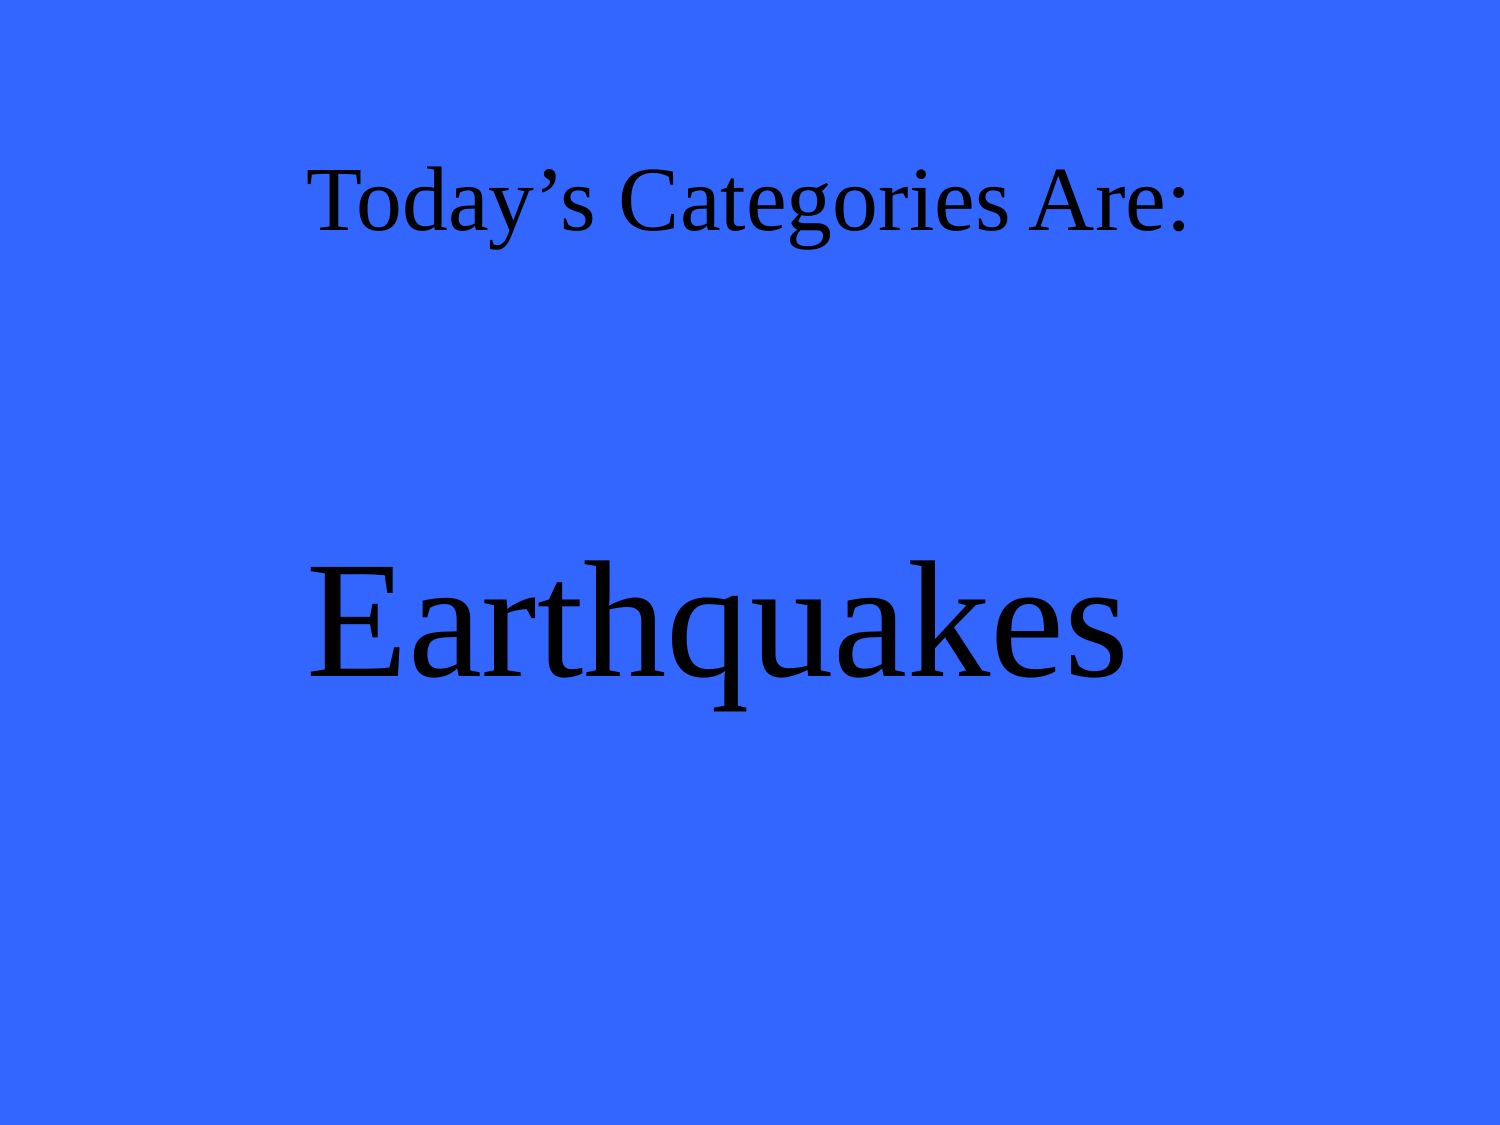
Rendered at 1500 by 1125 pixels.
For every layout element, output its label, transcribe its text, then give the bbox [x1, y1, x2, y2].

text_box Earthquakes [174, 502, 1263, 718]
title Today’s Categories Are: [112, 99, 1388, 288]
